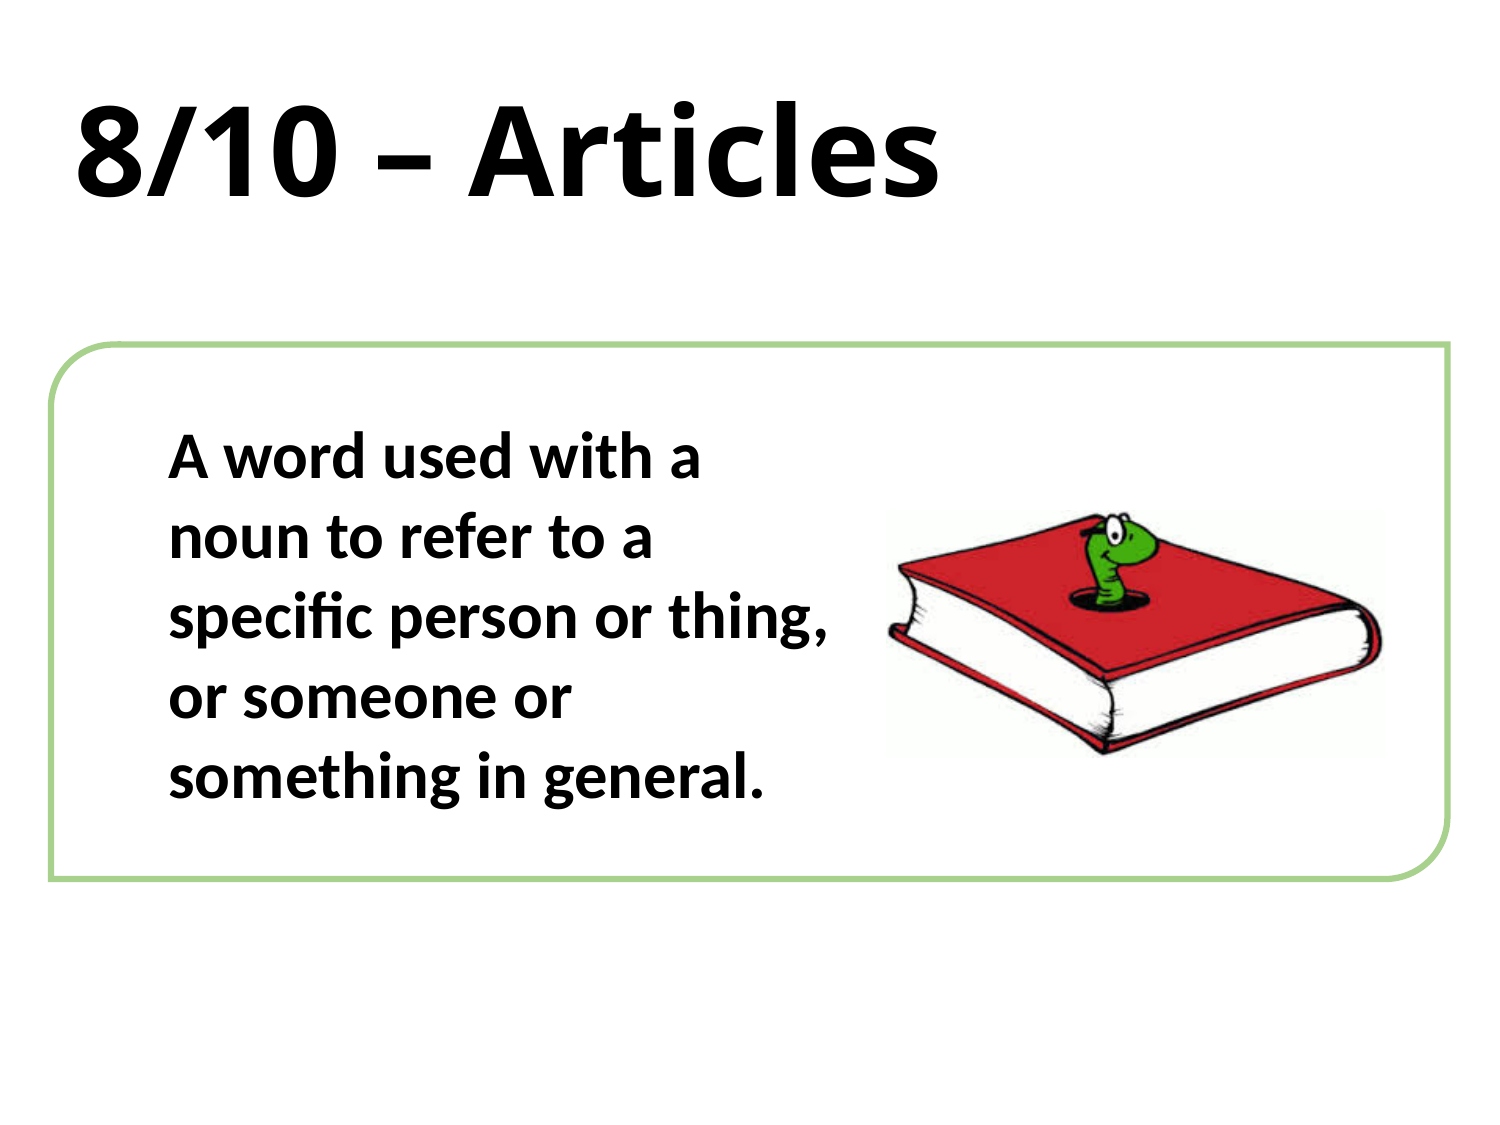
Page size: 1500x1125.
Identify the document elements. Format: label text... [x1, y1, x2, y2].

text_box [810, 343, 1449, 881]
text_box A word used with a noun to refer to a specific person or thing, or someone or something in general. [49, 343, 871, 881]
picture [886, 510, 1385, 758]
title 8/10 – Articles [59, 55, 1187, 257]
